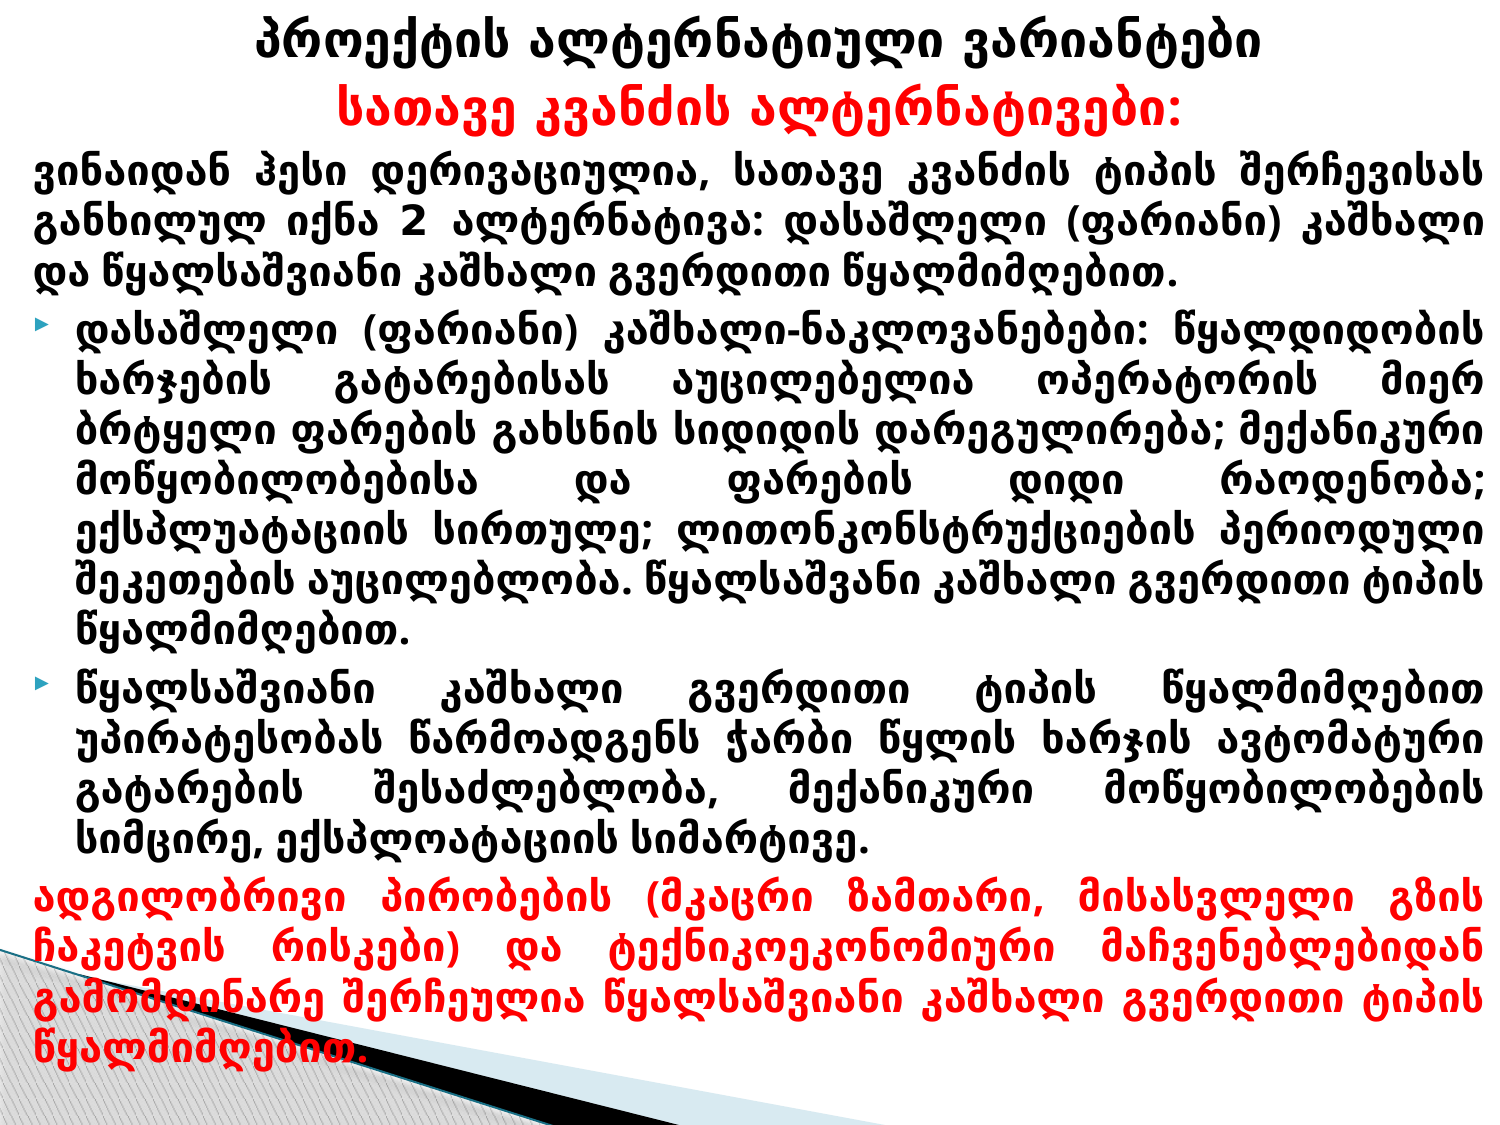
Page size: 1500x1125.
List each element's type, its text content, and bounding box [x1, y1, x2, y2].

list პროექტის ალტერნატიული ვარიანტები სათავე კვანძის ალტერნატივები: ვინაიდან ჰესი დერივაციულია, სათავე კვანძის ტიპის შერჩევისას განხილულ იქნა 2 ალტერნატივა: დასაშლელი (ფარიანი) კაშხალი და წყალსაშვიანი კაშხალი გვერდითი წყალმიმღებით. დასაშლელი (ფარიანი) კაშხალი-ნაკლოვანებები: წყალდიდობის ხარჯების გატარებისას აუცილებელია ოპერატორის მიერ ბრტყელი ფარების გახსნის სიდიდის დარეგულირება; მექანიკური მოწყობილობებისა და ფარების დიდი რაოდენობა; ექსპლუატაციის სირთულე; ლითონკონსტრუქციების პერიოდული შეკეთების აუცილებლობა. წყალსაშვანი კაშხალი გვერდითი ტიპის წყალმიმღებით. წყალსაშვიანი კაშხალი გვერდითი ტიპის წყალმიმღებით უპირატესობას წარმოადგენს ჭარბი წყლის ხარჯის ავტომატური გატარების შესაძლებლობა, მექანიკური მოწყობილობების სიმცირე, ექსპლოატაციის სიმარტივე. ადგილობრივი პირობების (მკაცრი ზამთარი, მისასვლელი გზის ჩაკეტვის რისკები) და ტექნიკოეკონომიური მაჩვენებლებიდან გამომდინარე შერჩეულია წყალსაშვიანი კაშხალი გვერდითი ტიპის წყალმიმღებით. [0, 0, 1500, 1125]
